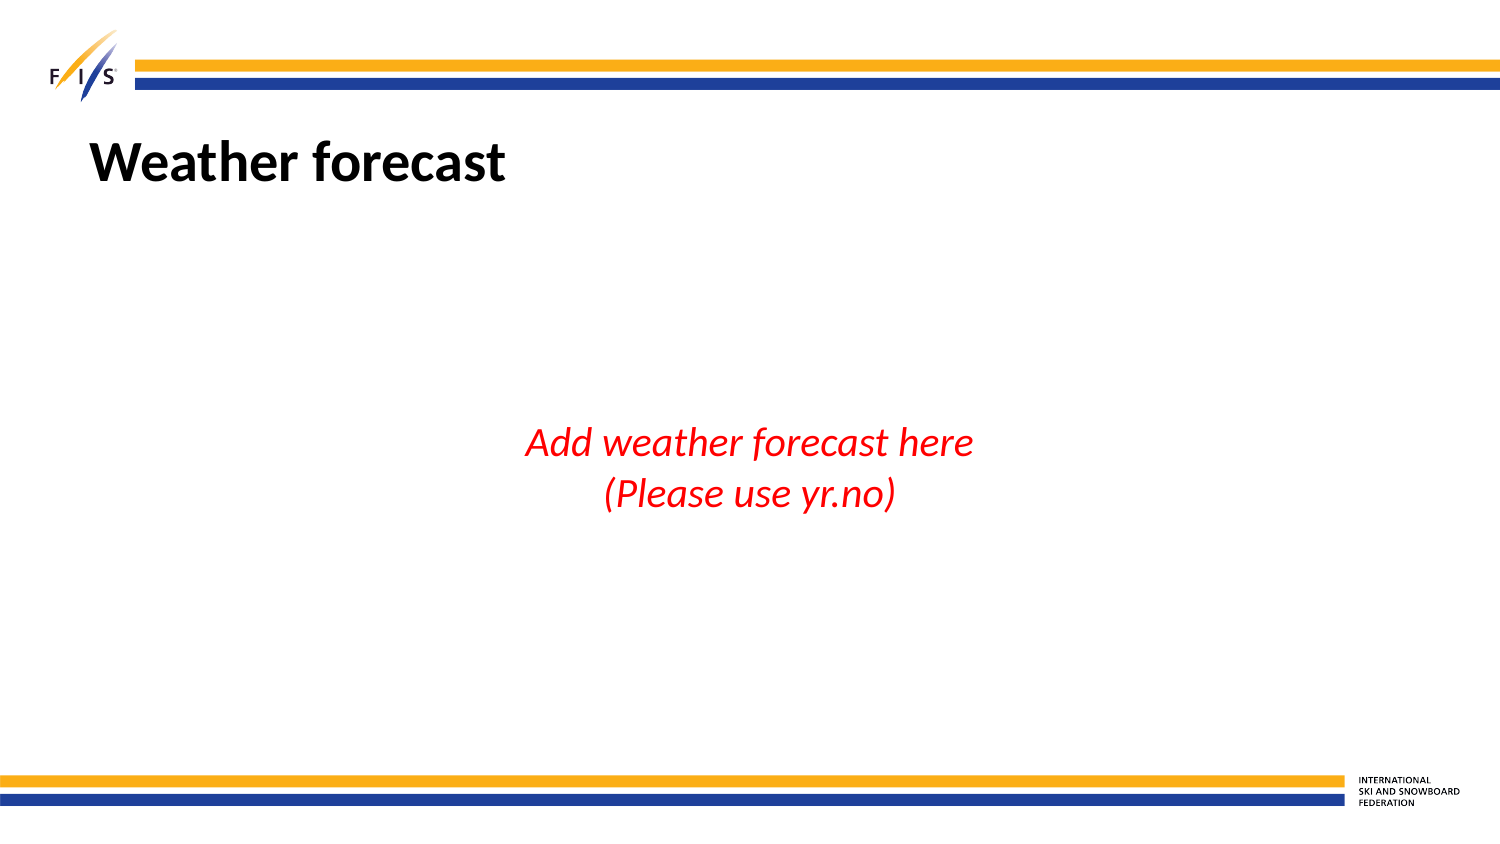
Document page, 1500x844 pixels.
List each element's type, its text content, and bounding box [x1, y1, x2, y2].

title Weather forecast [75, 115, 1425, 210]
picture [0, 0, 1500, 844]
list Add weather forecast here (Please use yr.no) [75, 232, 1425, 754]
